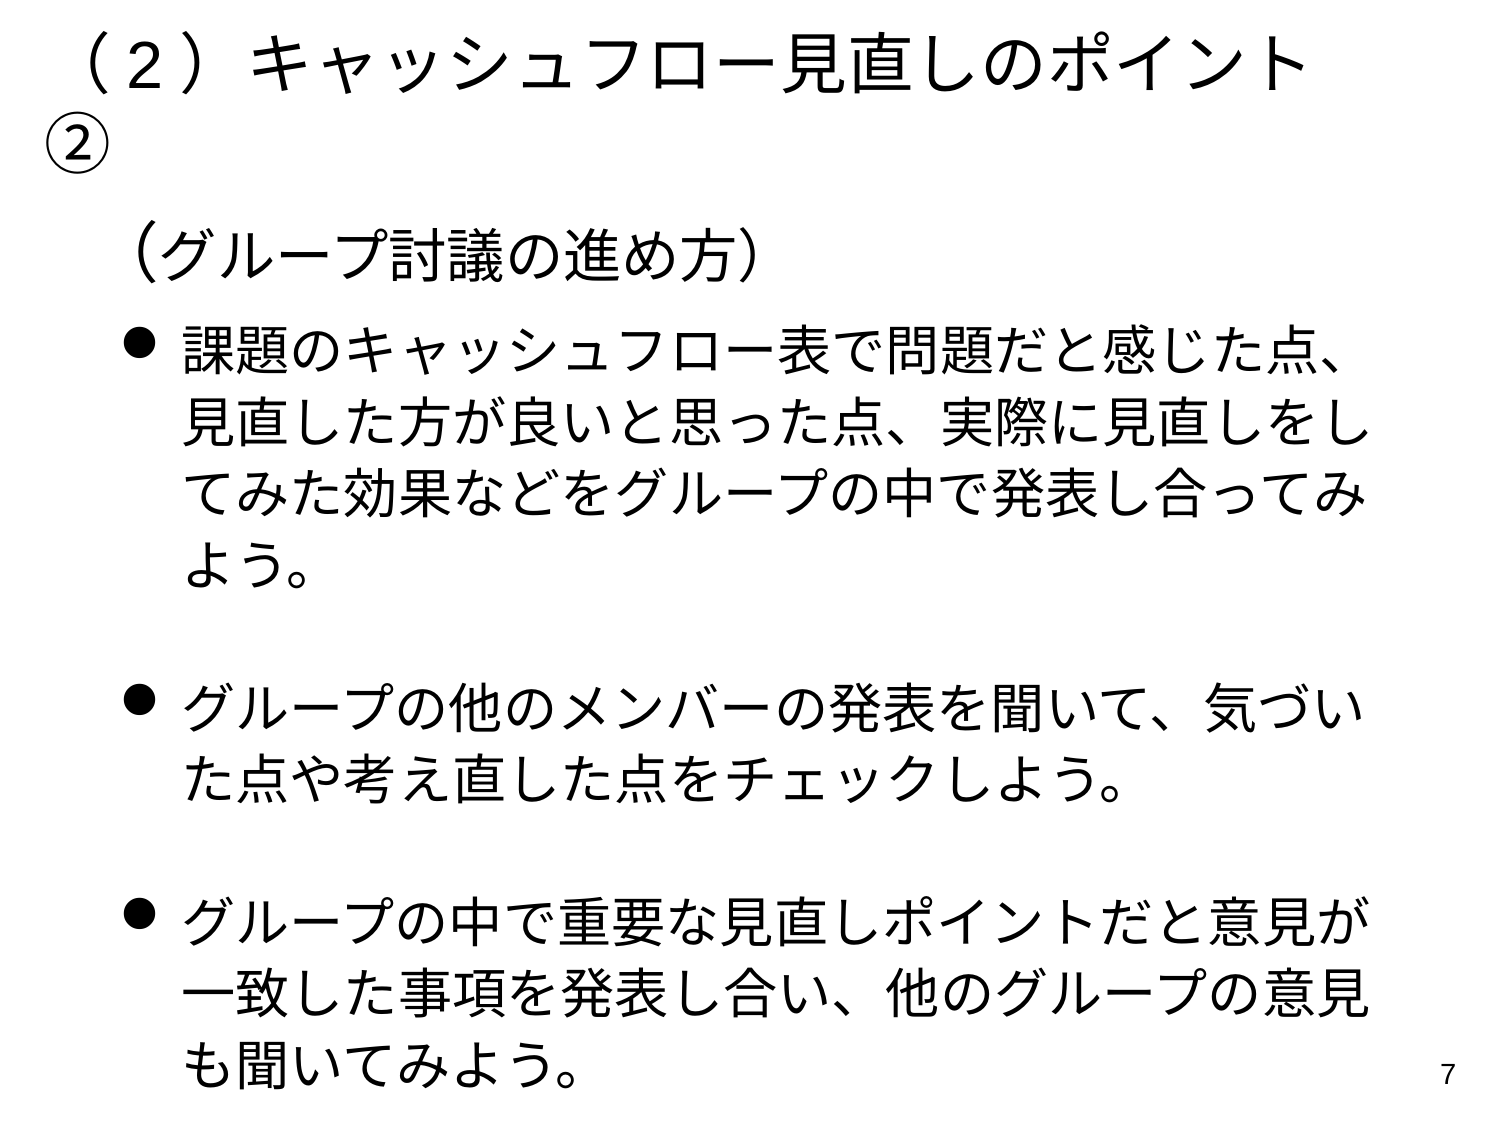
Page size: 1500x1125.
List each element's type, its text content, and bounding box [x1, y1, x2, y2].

title （グループ討議の進め方） [77, 208, 1355, 302]
text_box （2）キャッシュフロー見直しのポイント② [29, 54, 1388, 151]
slide_number 7 [1133, 1042, 1472, 1103]
text_box 課題のキャッシュフロー表で問題だと感じた点、見直した方が良いと思った点、実際に見直しをしてみた効果などをグループの中で発表し合ってみよう。 グループの他のメンバーの発表を聞いて、気づいた点や考え直した点をチェックしよう。 グループの中で重要な見直しポイントだと意見が一致した事項を発表し合い、他のグループの意見も聞いてみよう。 [74, 302, 1425, 1047]
